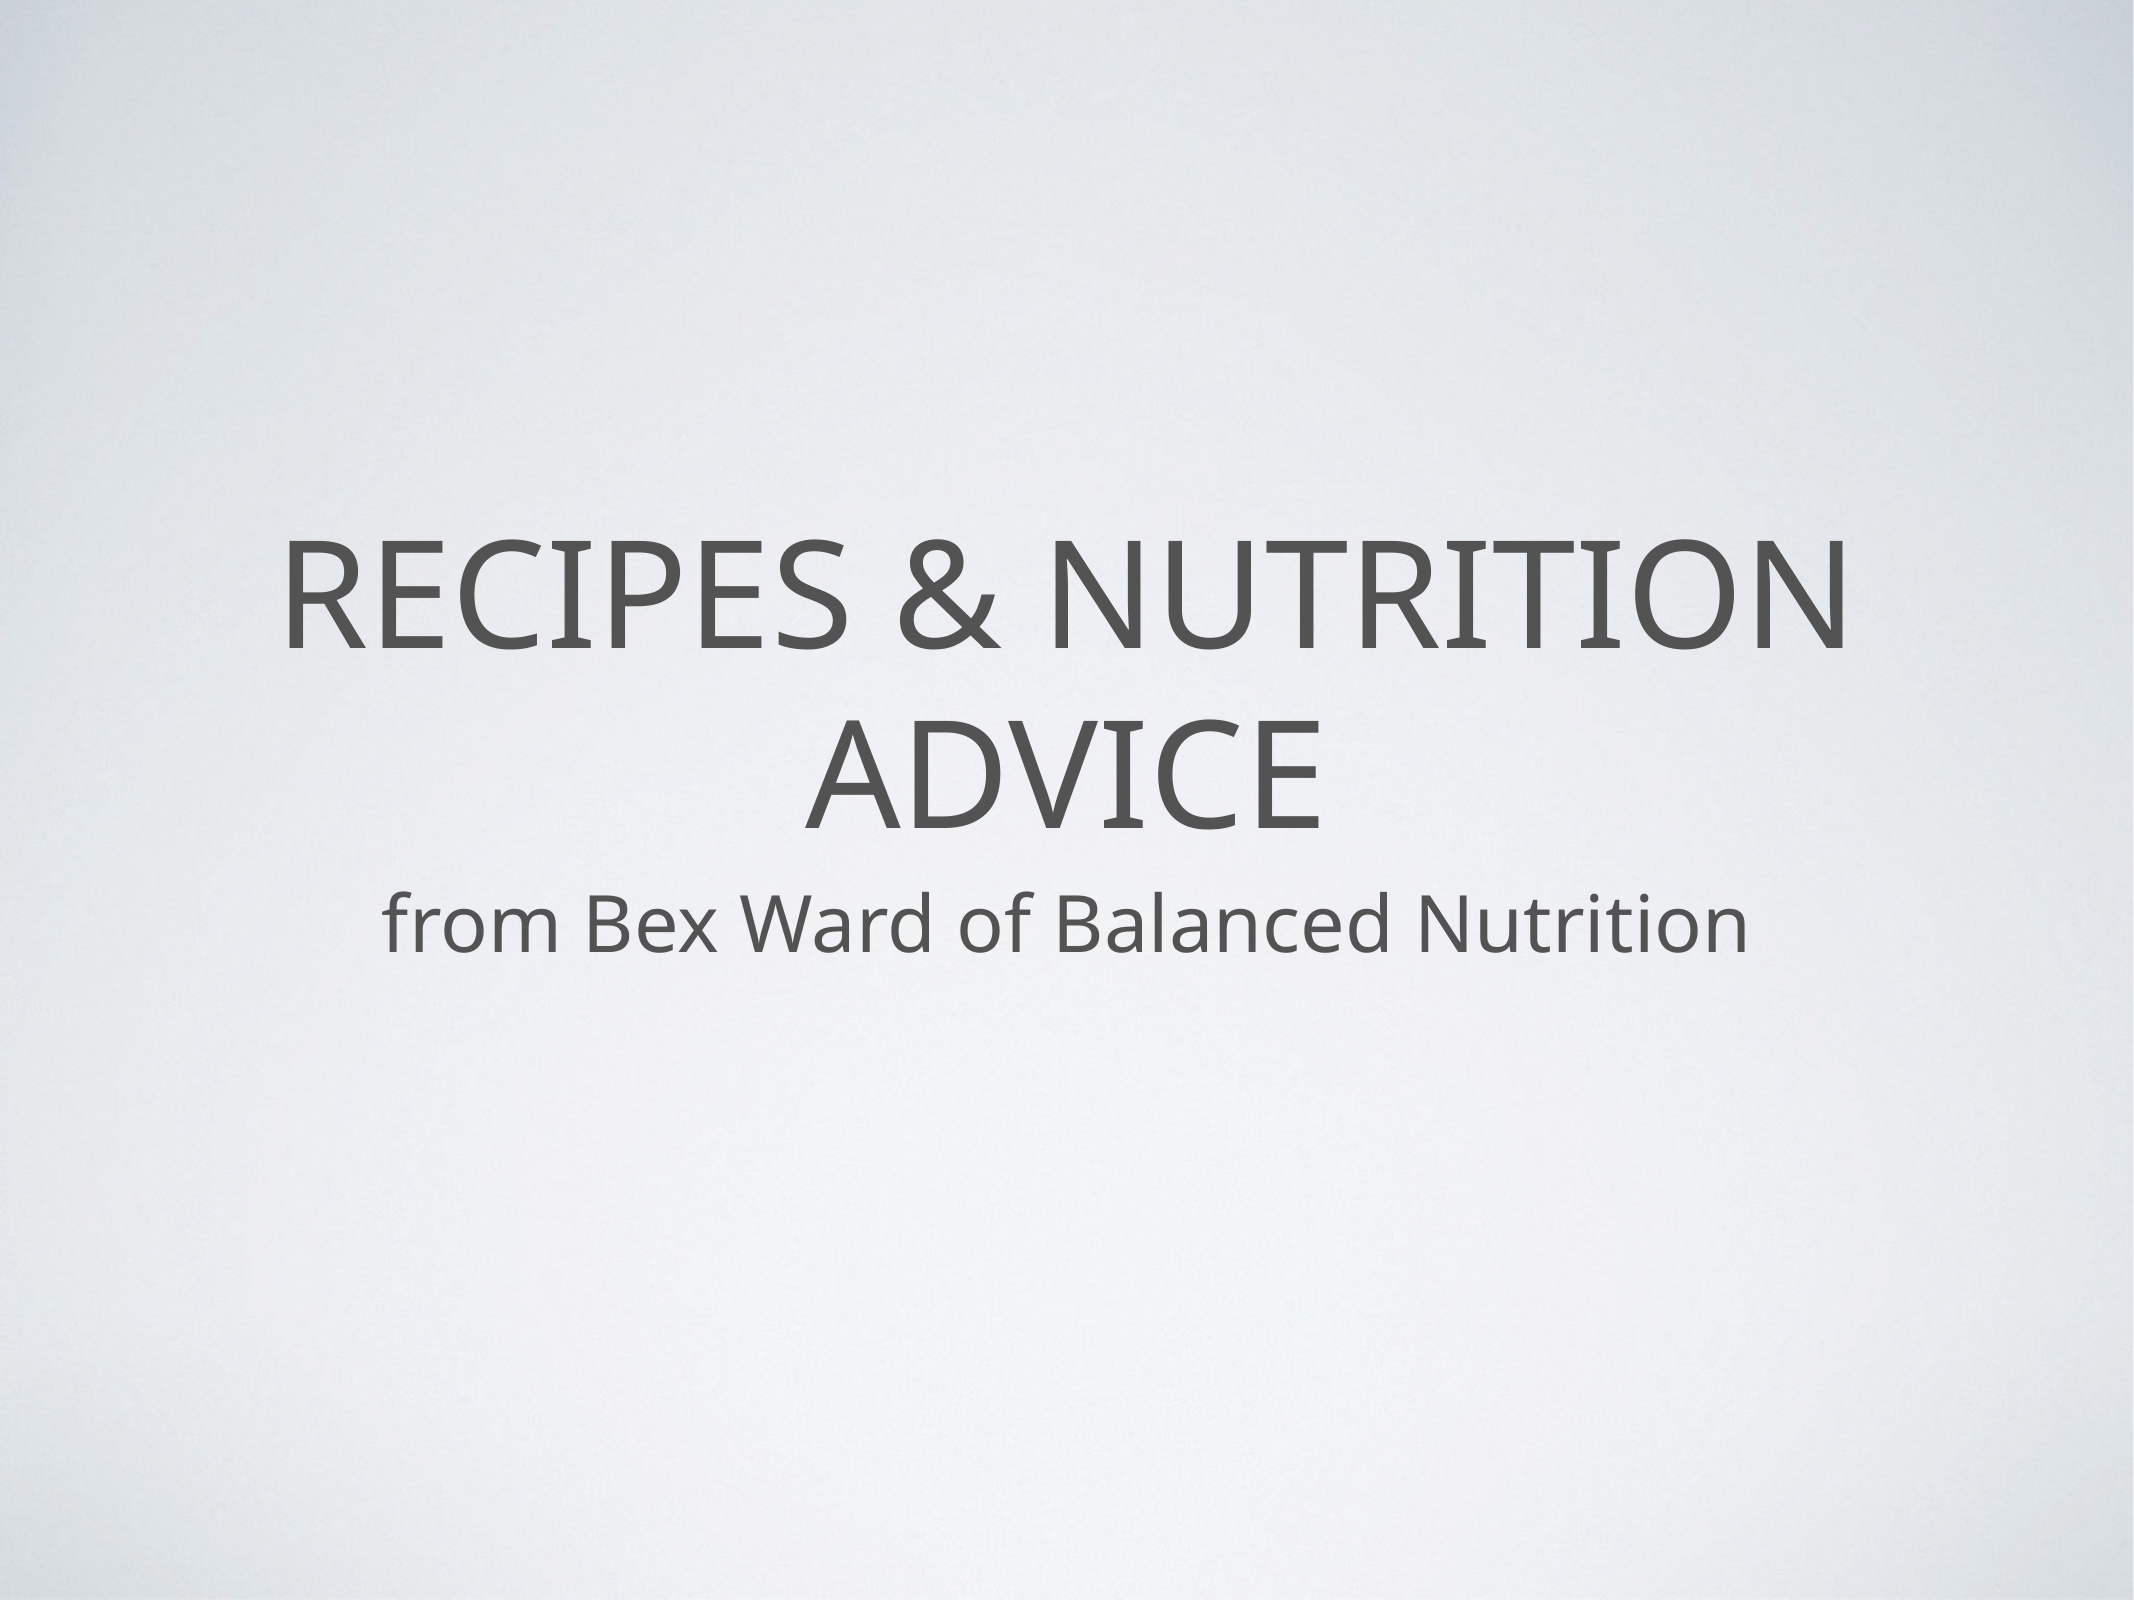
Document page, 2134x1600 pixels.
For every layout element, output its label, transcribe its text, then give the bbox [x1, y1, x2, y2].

subtitle from Bex Ward of Balanced Nutrition [57, 864, 2076, 1078]
picture [0, 0, 2134, 1600]
title recipes & nutrition advice [57, 334, 2076, 864]
